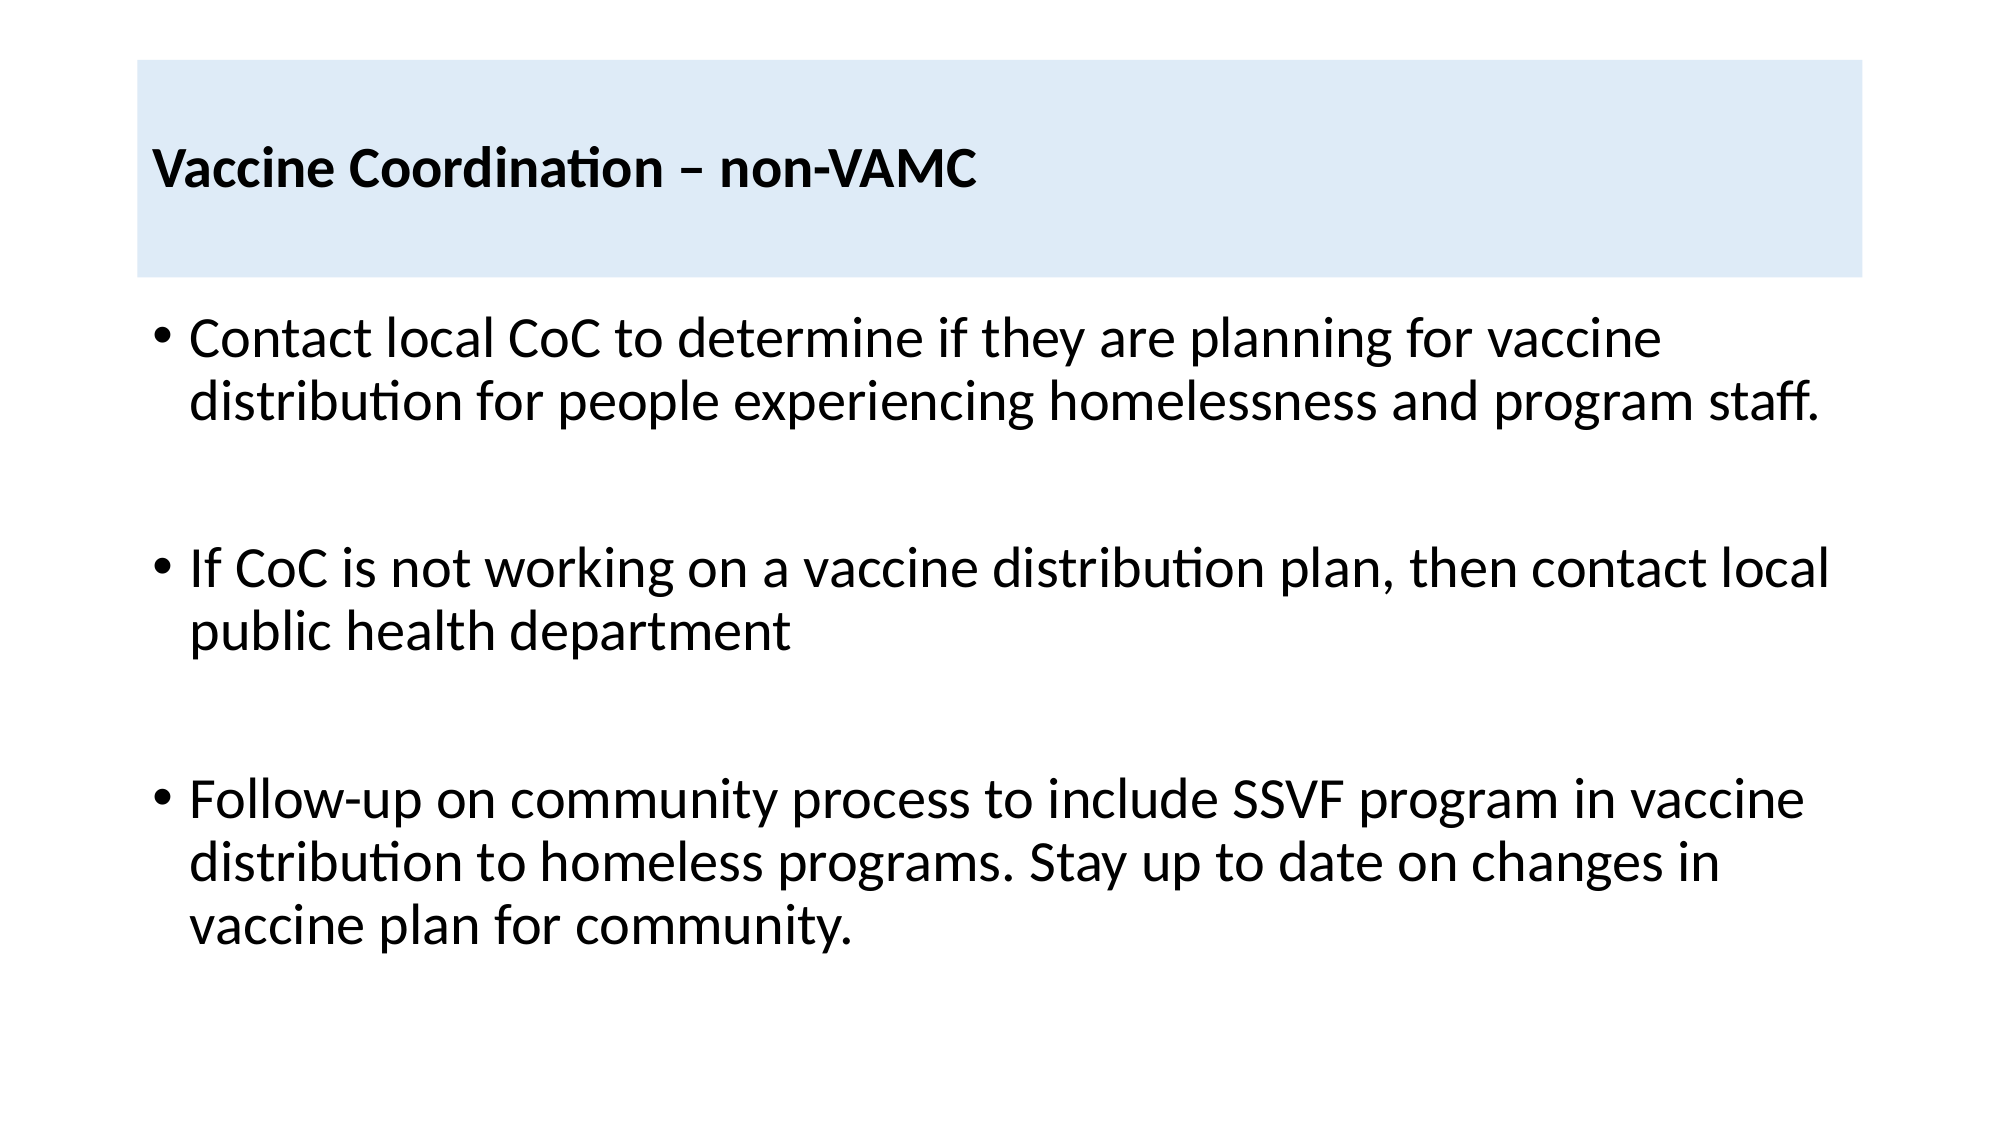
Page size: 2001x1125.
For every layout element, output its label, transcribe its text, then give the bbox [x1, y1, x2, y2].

list Contact local CoC to determine if they are planning for vaccine distribution for people experiencing homelessness and program staff. If CoC is not working on a vaccine distribution plan, then contact local public health department Follow-up on community process to include SSVF program in vaccine distribution to homeless programs. Stay up to date on changes in vaccine plan for community. [137, 299, 1863, 1014]
title Vaccine Coordination – non-VAMC [137, 59, 1863, 278]
